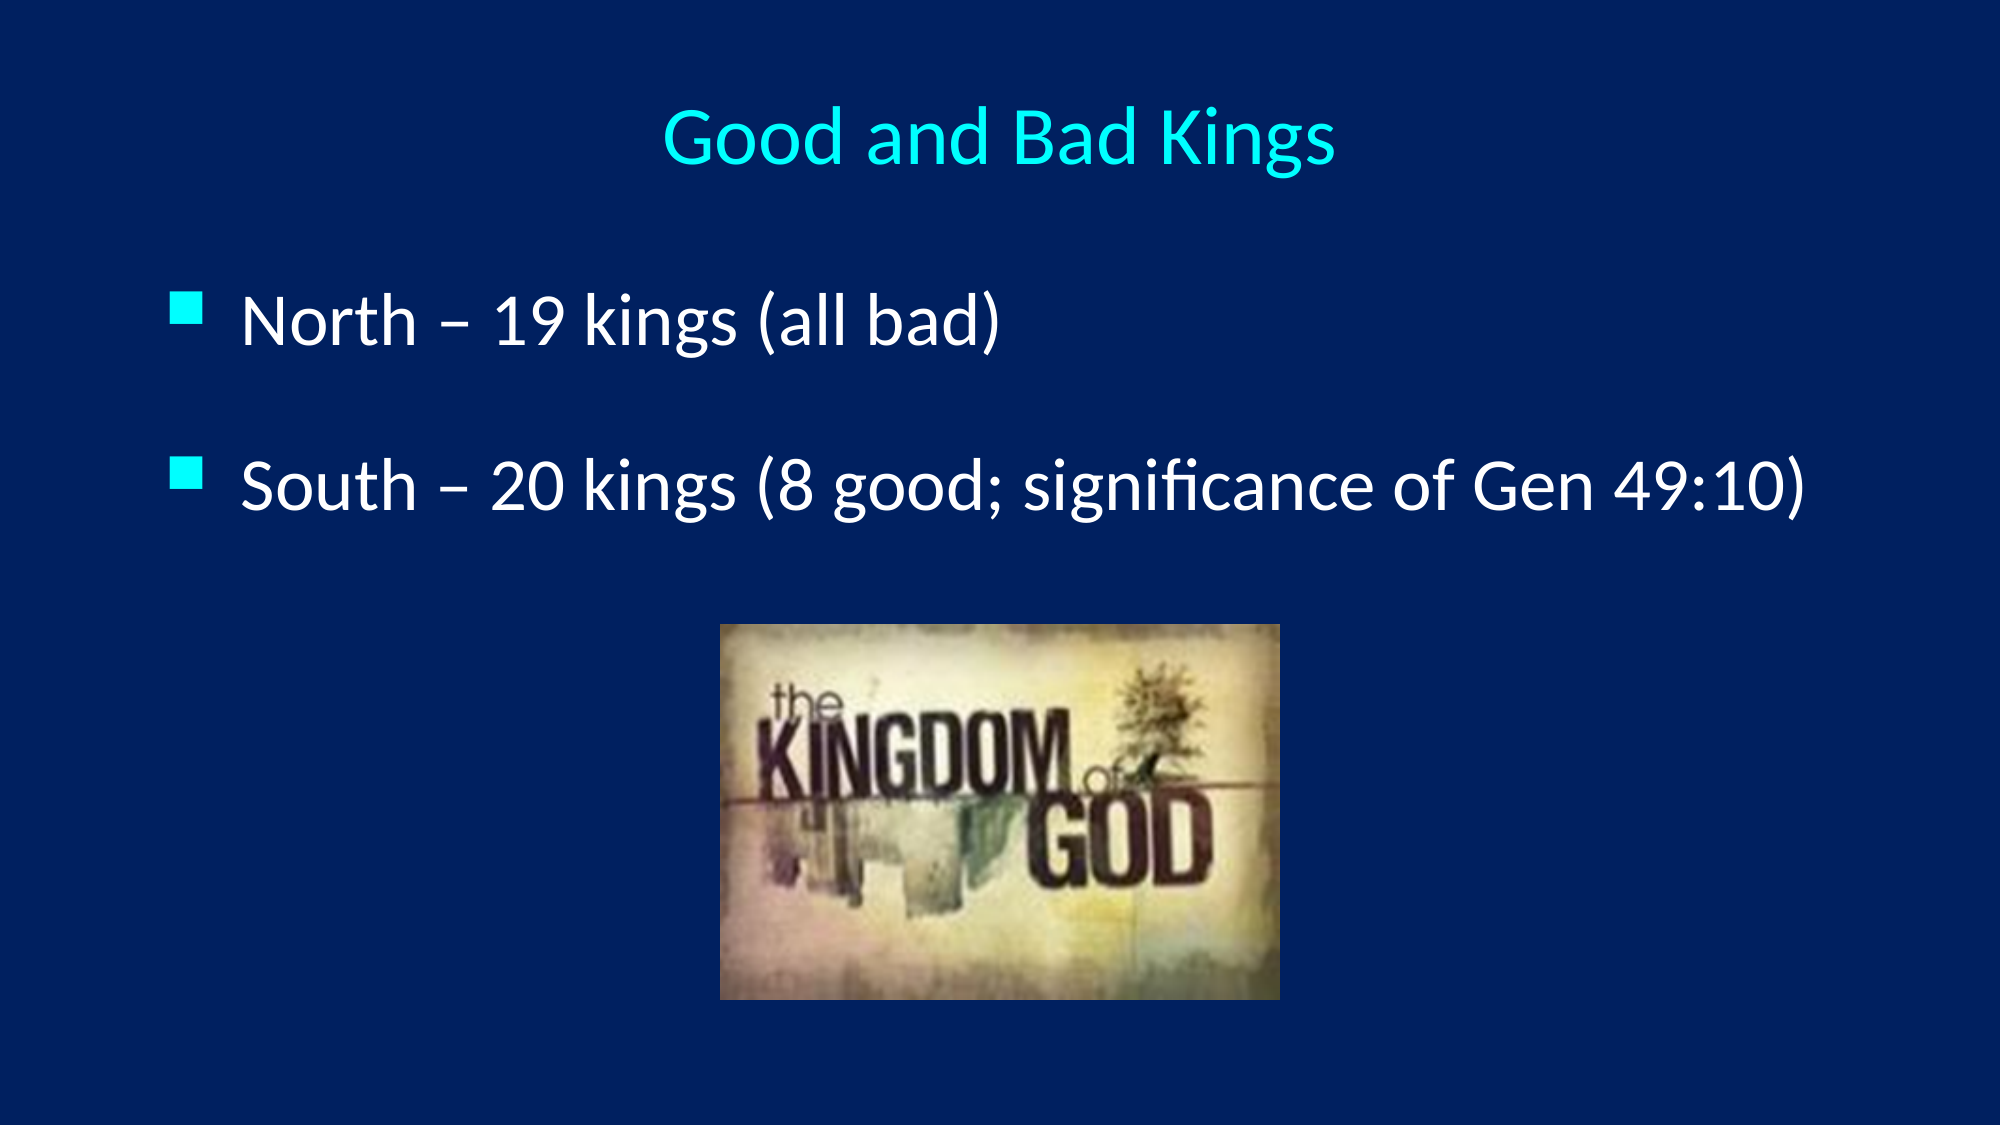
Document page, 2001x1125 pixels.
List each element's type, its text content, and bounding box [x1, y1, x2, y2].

title Good and Bad Kings [362, 37, 1638, 225]
picture [720, 624, 1280, 1001]
list North – 19 kings (all bad) South – 20 kings (8 good; significance of Gen 49:10) [149, 262, 1851, 548]
